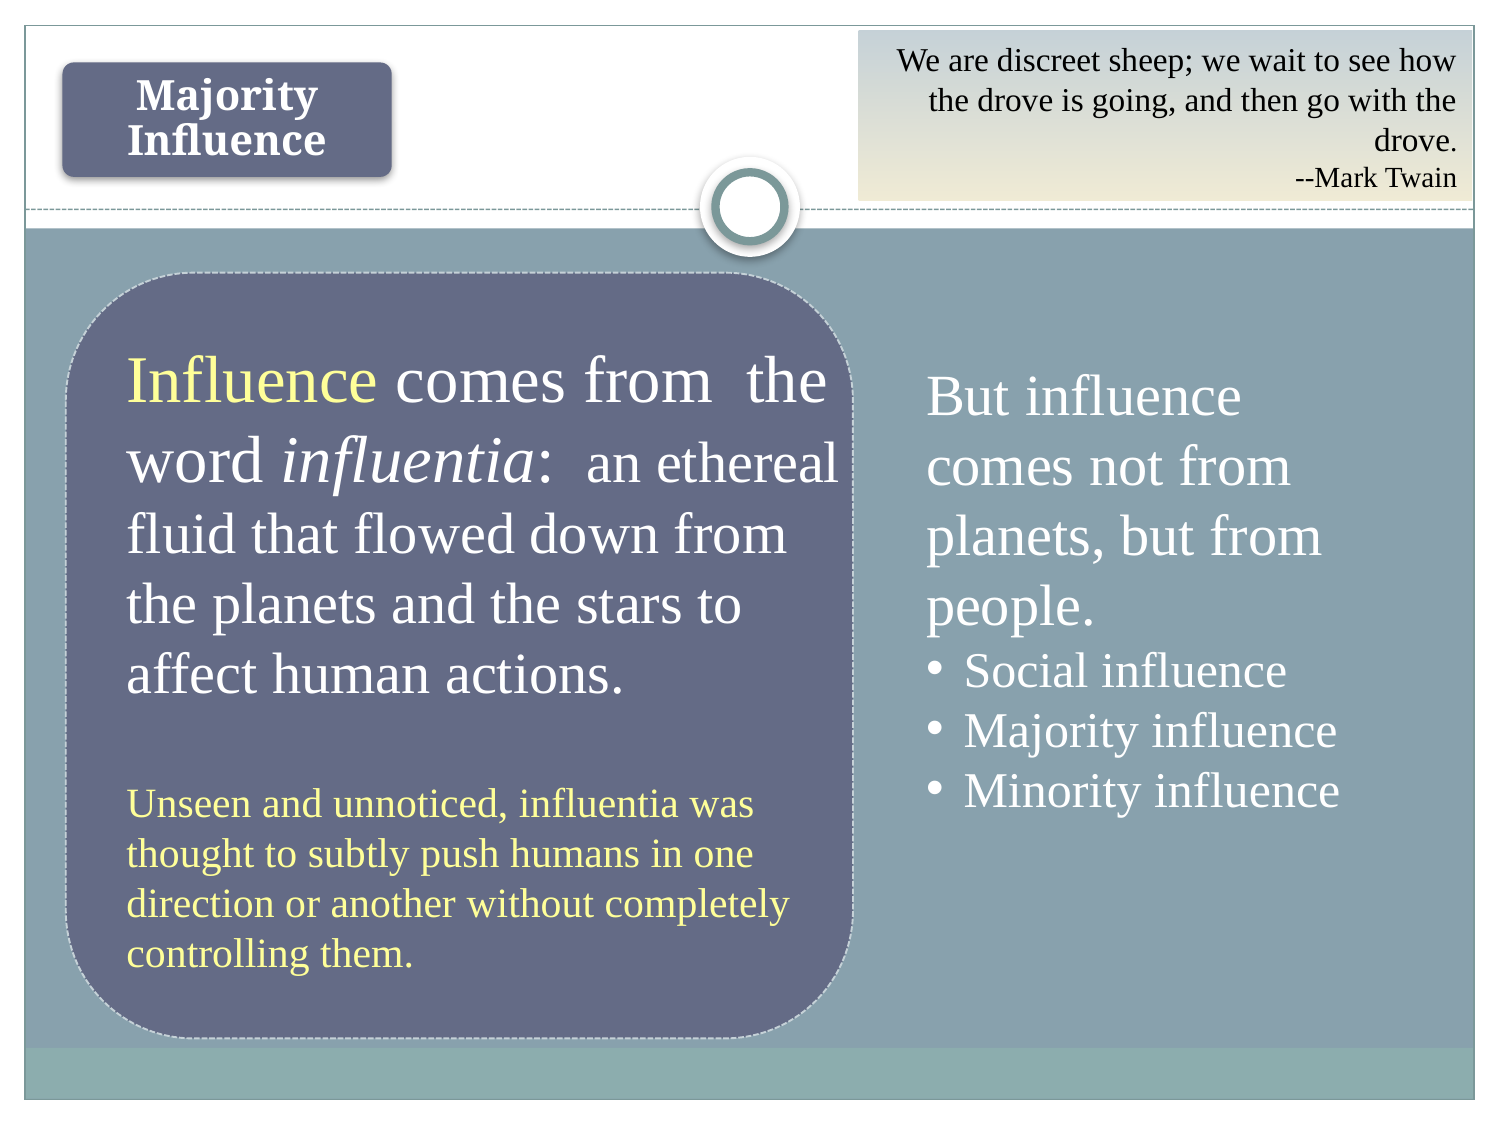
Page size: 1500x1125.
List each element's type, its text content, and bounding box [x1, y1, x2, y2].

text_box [65, 272, 876, 1039]
text_box We are discreet sheep; we wait to see how the drove is going, and then go with the drove. --Mark Twain [858, 30, 1473, 201]
text_box But influence comes not from planets, but from people. Social influence Majority influence Minority influence [911, 349, 1420, 825]
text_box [62, 62, 392, 178]
